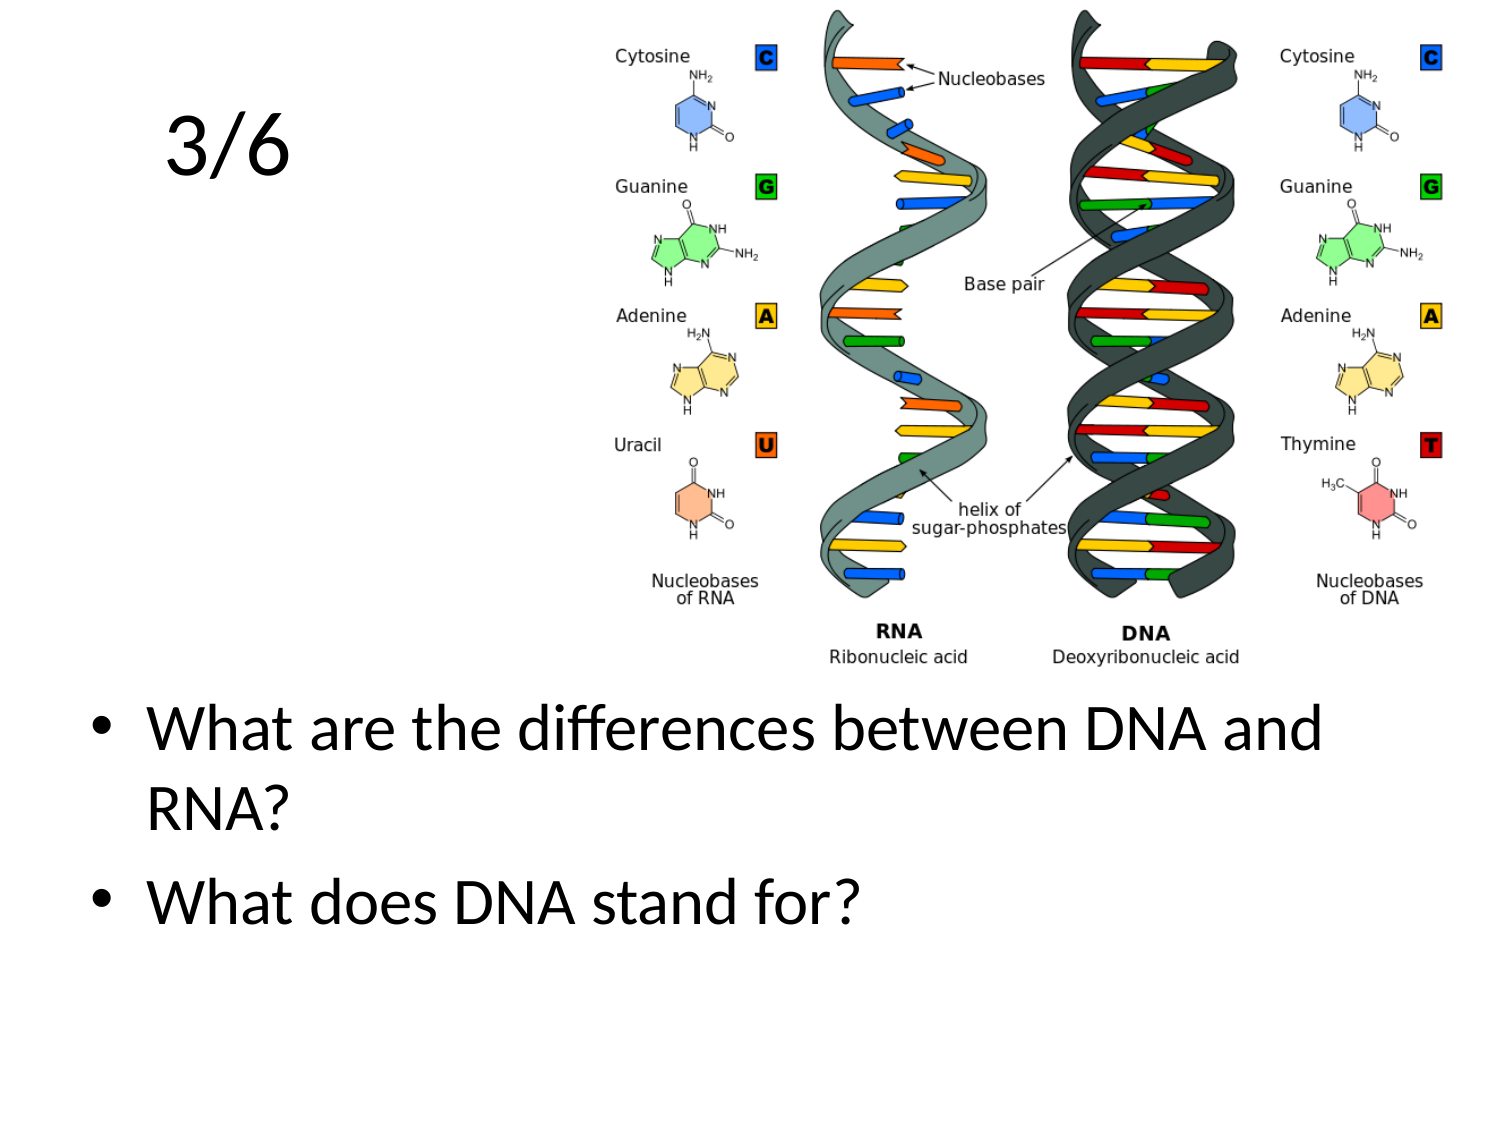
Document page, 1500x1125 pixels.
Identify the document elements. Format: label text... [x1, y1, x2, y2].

picture [604, 0, 1453, 678]
list What are the differences between DNA and RNA? What does DNA stand for? [75, 490, 1425, 1005]
title 3/6 [75, 45, 382, 233]
